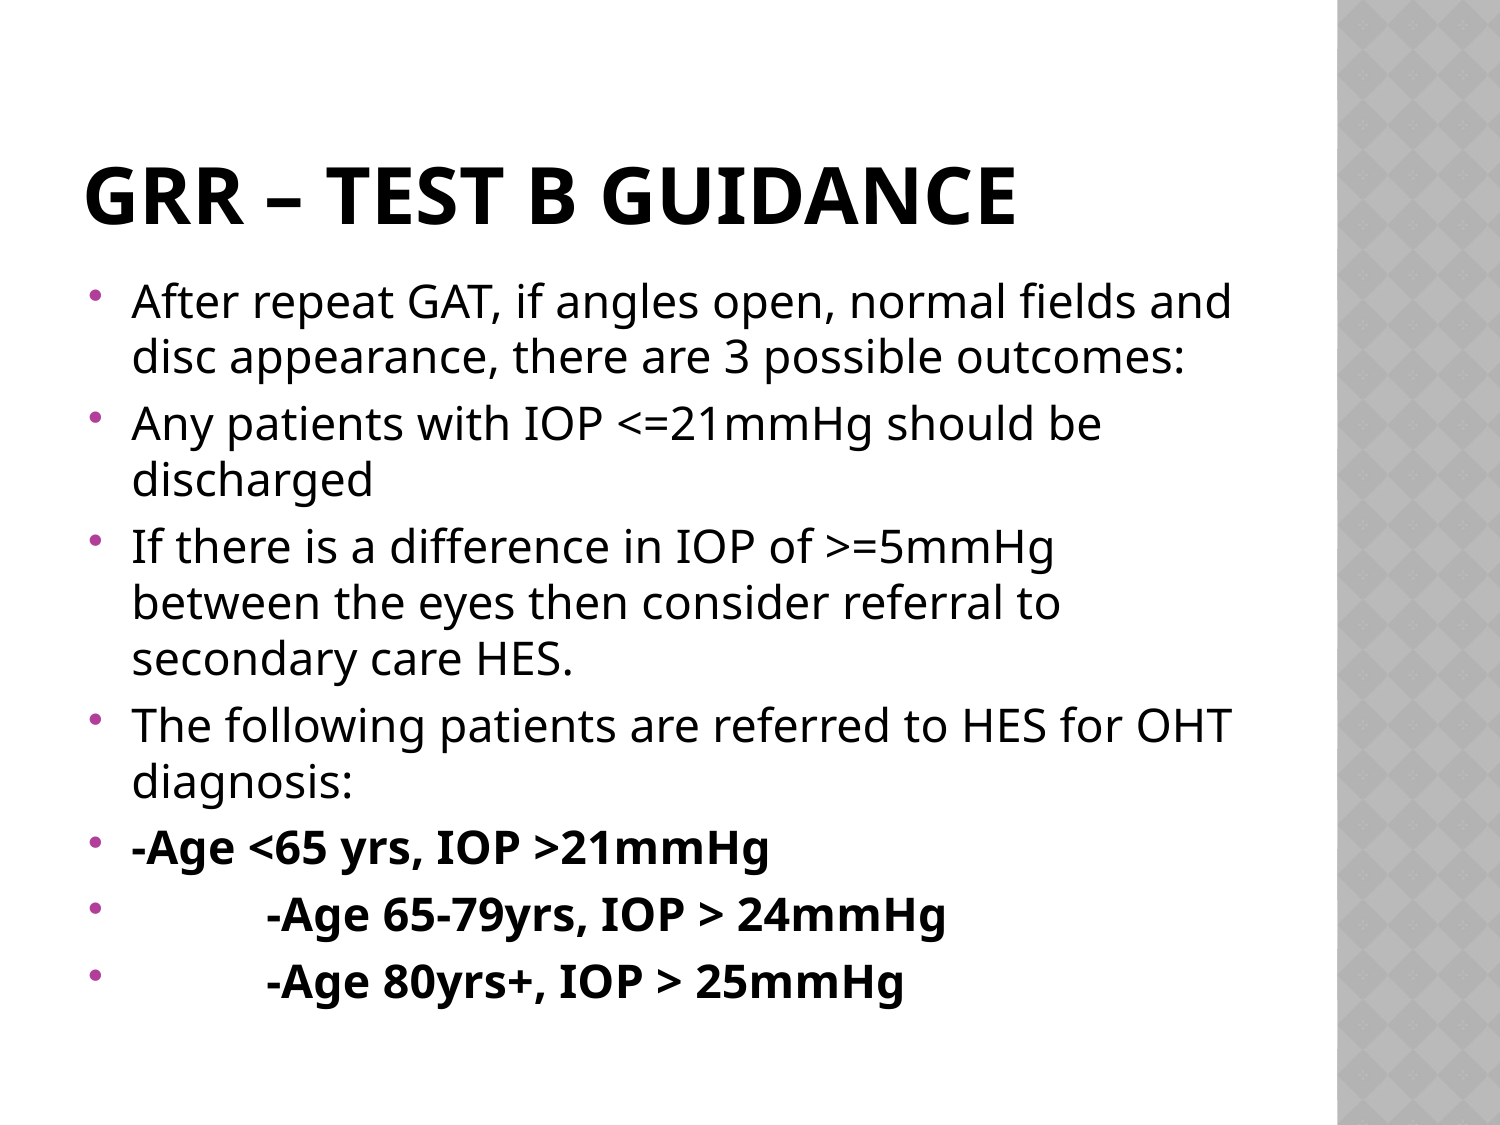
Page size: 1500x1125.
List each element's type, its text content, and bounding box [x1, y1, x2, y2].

list After repeat GAT, if angles open, normal fields and disc appearance, there are 3 possible outcomes: Any patients with IOP <=21mmHg should be discharged If there is a difference in IOP of >=5mmHg between the eyes then consider referral to secondary care HES. The following patients are referred to HES for OHT diagnosis: -Age <65 yrs, IOP >21mmHg -Age 65-79yrs, IOP > 24mmHg -Age 80yrs+, IOP > 25mmHg [75, 264, 1263, 1059]
title Grr – test b guidance [75, 52, 1263, 240]
